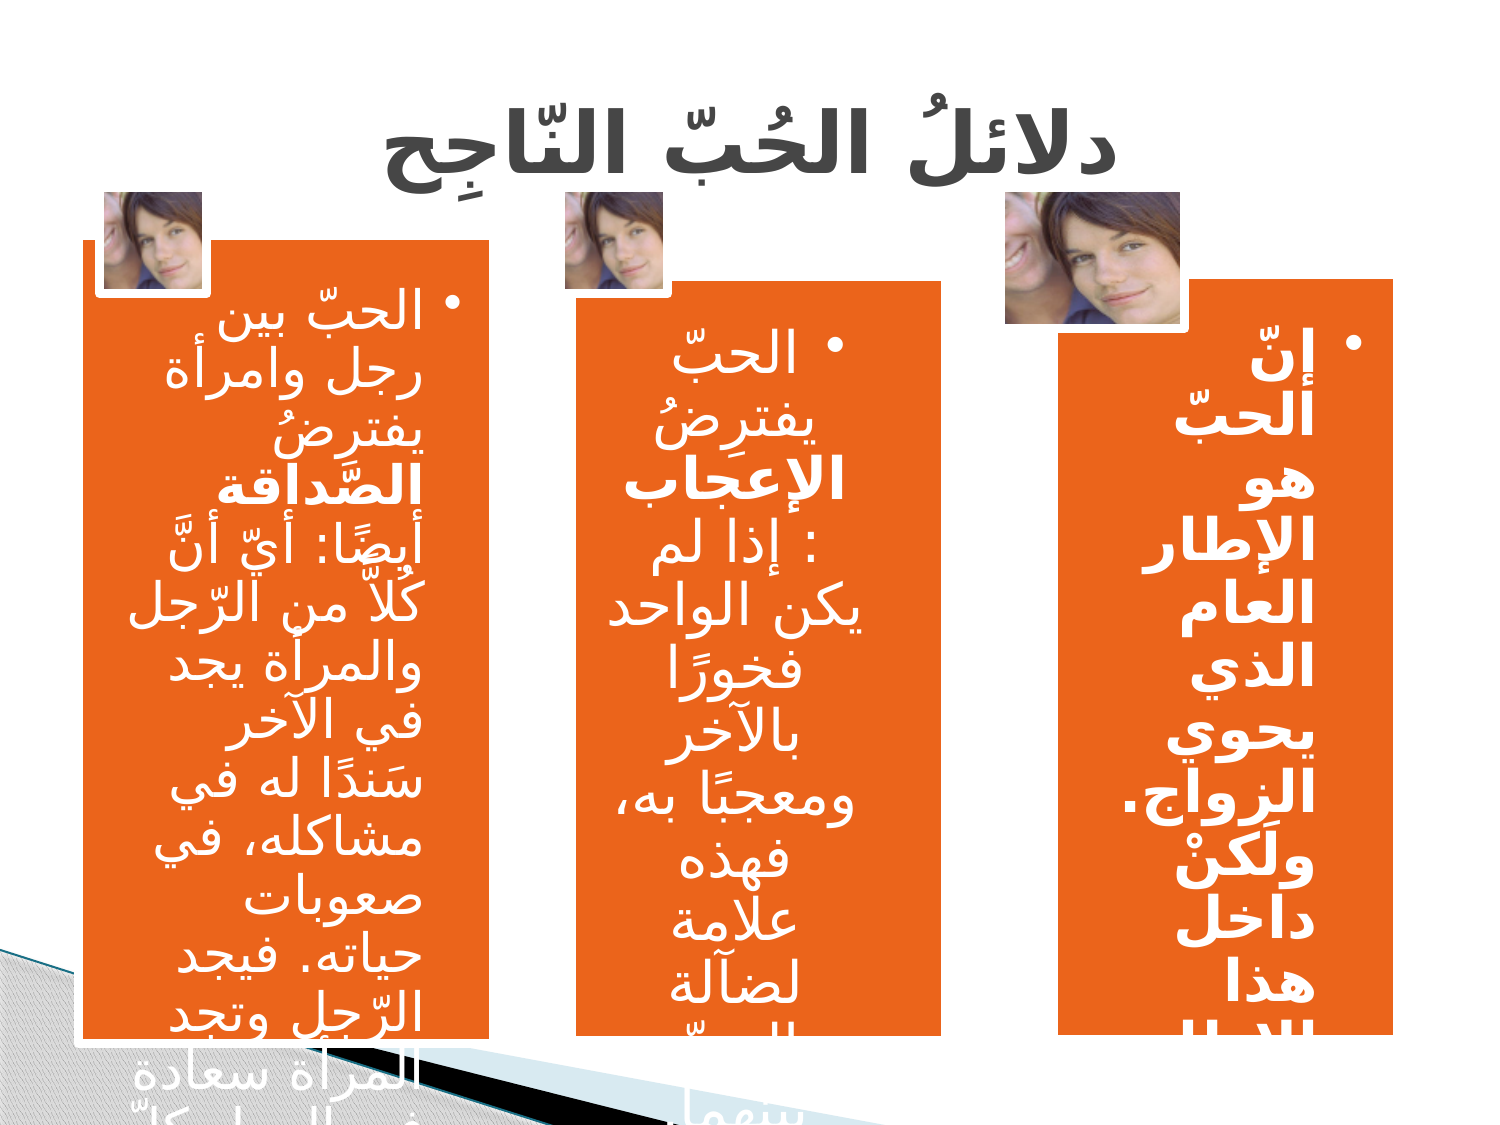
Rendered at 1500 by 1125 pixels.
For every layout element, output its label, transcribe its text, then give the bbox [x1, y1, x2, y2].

title دلائلُ الحُبّ النّاجِح [75, 45, 1425, 128]
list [52, 125, 1424, 1107]
